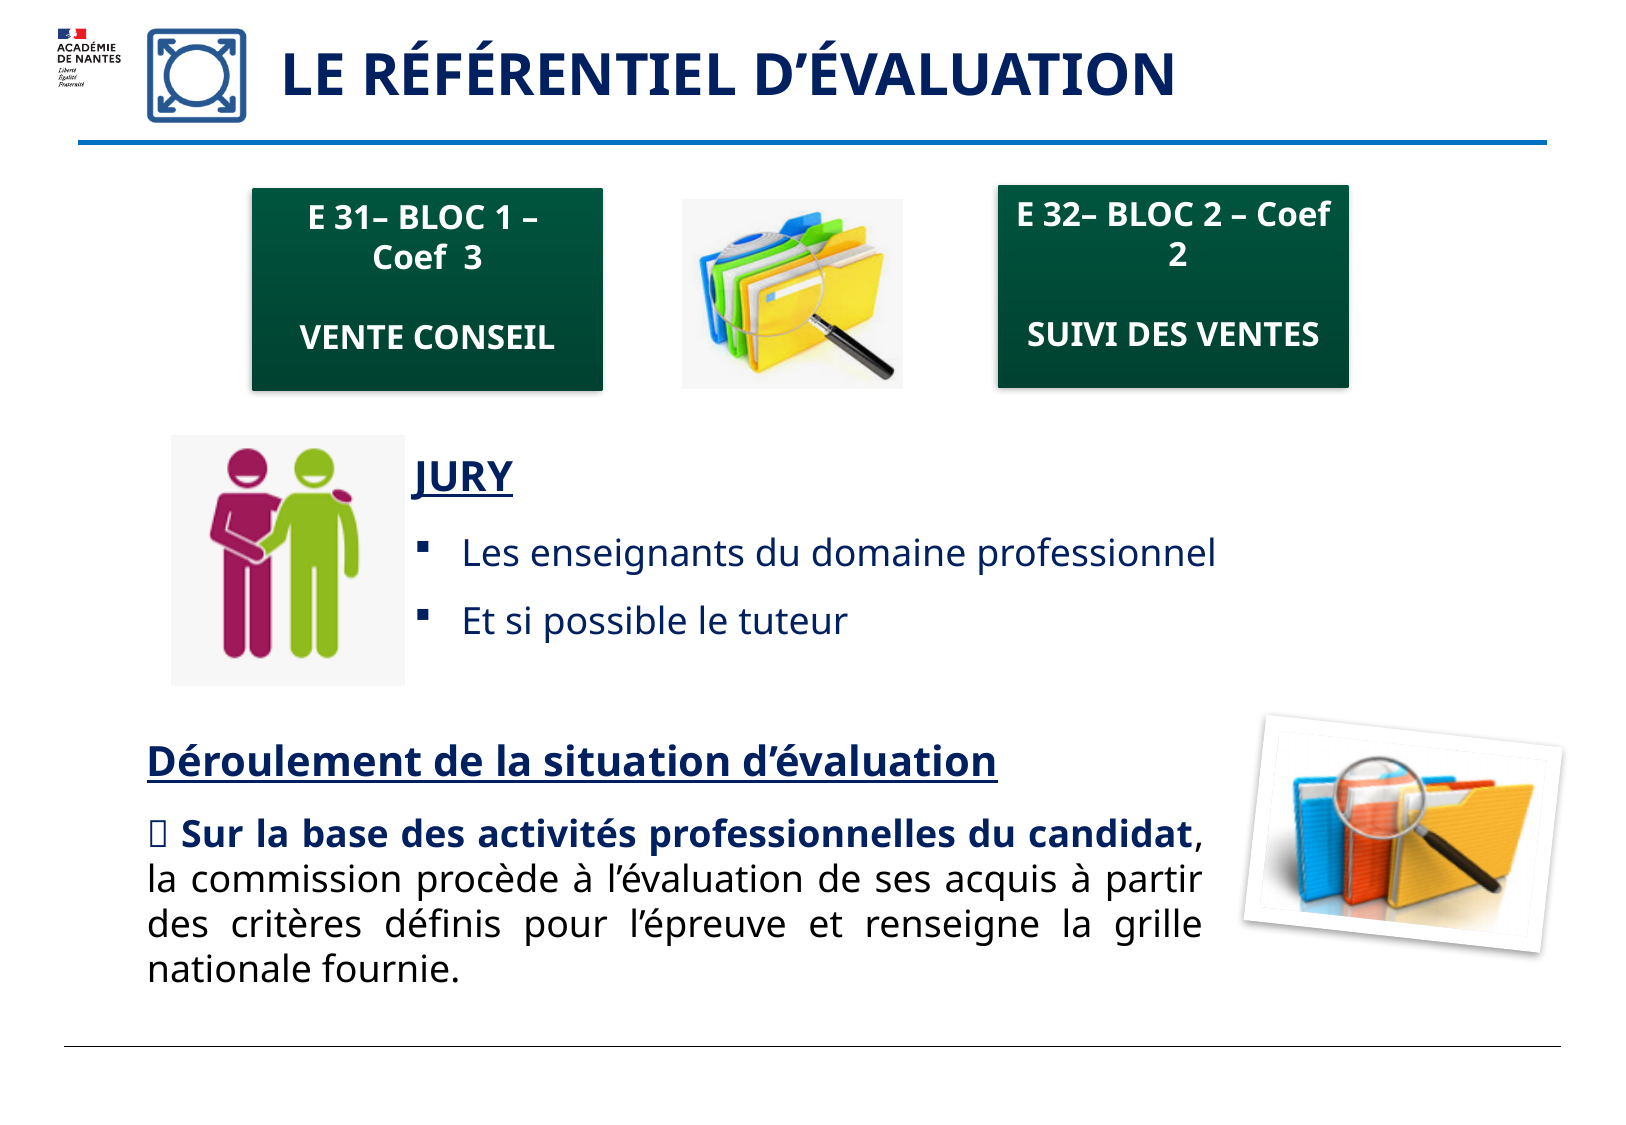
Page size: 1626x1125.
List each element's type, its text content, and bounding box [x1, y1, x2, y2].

picture [1260, 732, 1546, 936]
picture [171, 434, 406, 686]
text_box E 31– BLOC 1 – Coef 3 VENTE CONSEIL [252, 188, 603, 391]
picture [682, 199, 903, 391]
text_box Déroulement de la situation d’évaluation  Sur la base des activités professionnelles du candidat, la commission procède à l’évaluation de ses acquis à partir des critères définis pour l’épreuve et renseigne la grille nationale fournie. [132, 727, 1219, 998]
text_box LE RÉFÉRENTIEL D’ÉVALUATION [280, 45, 1456, 136]
picture [138, 23, 253, 130]
text_box JURY Les enseignants du domaine professionnel Et si possible le tuteur [409, 441, 1518, 650]
text_box E 32– BLOC 2 – Coef 2 SUIVI DES VENTES [998, 185, 1349, 388]
